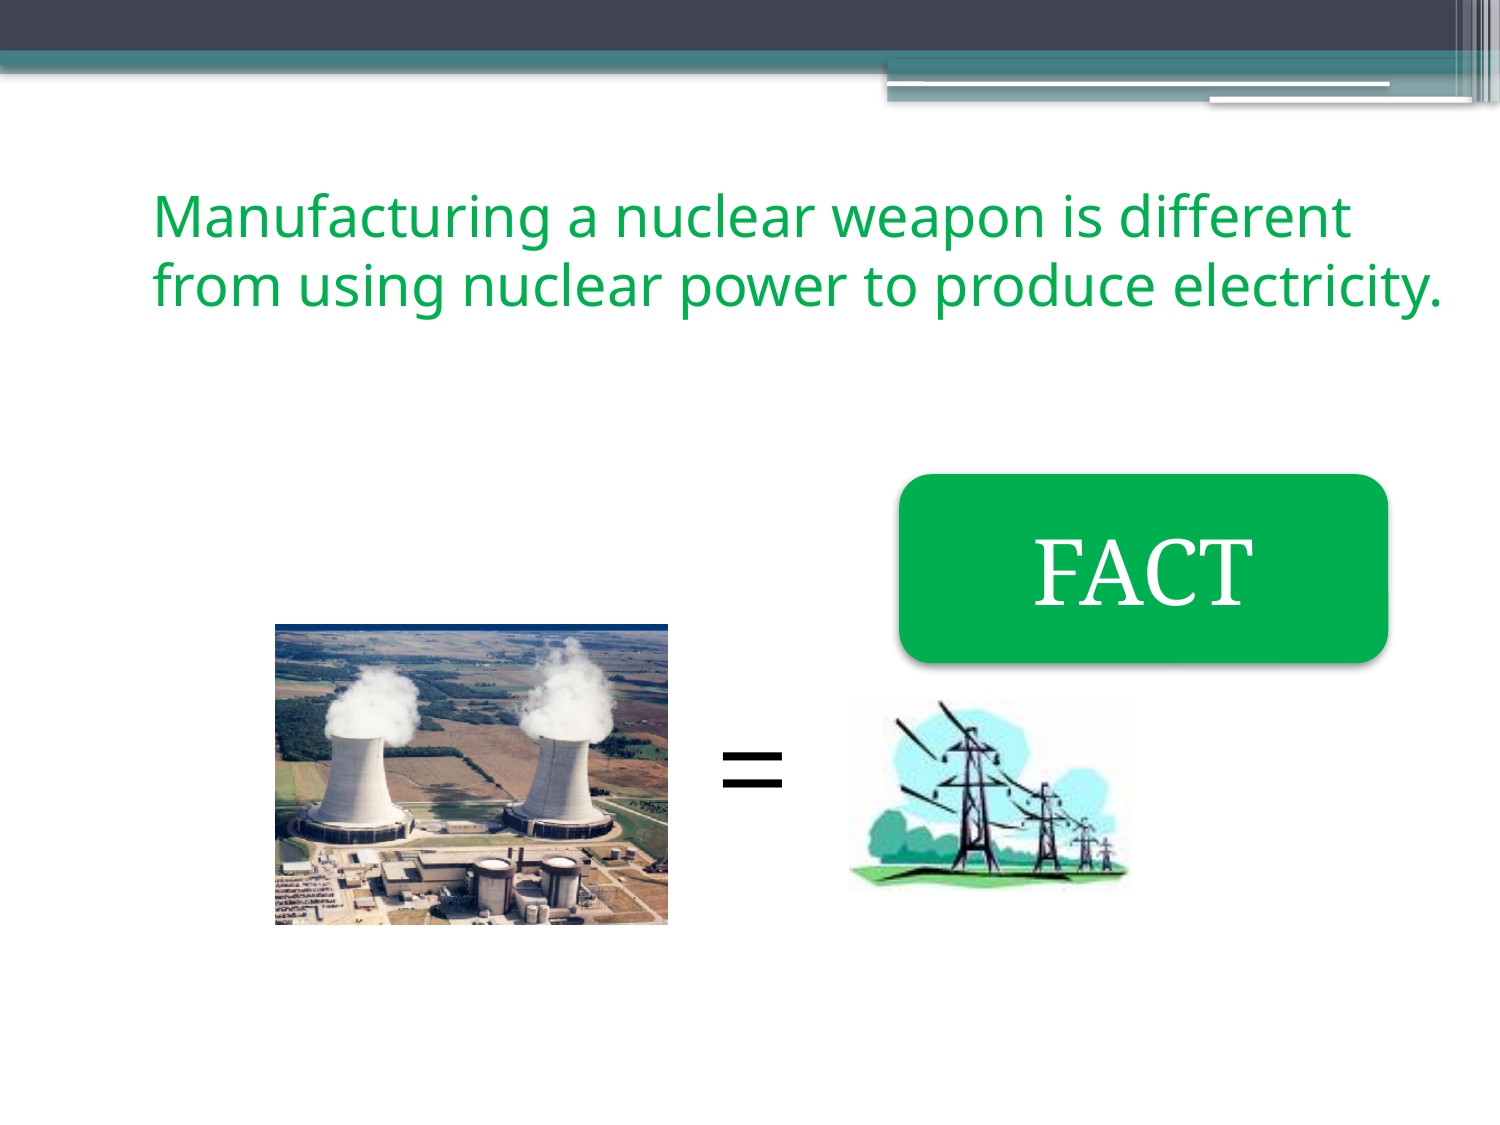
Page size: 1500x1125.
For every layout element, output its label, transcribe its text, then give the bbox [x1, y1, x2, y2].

title Manufacturing a nuclear weapon is different from using nuclear power to produce electricity. [137, 162, 1480, 335]
picture [849, 699, 1132, 891]
picture [274, 624, 668, 926]
text_box = [699, 675, 800, 855]
text_box FACT [899, 474, 1389, 664]
